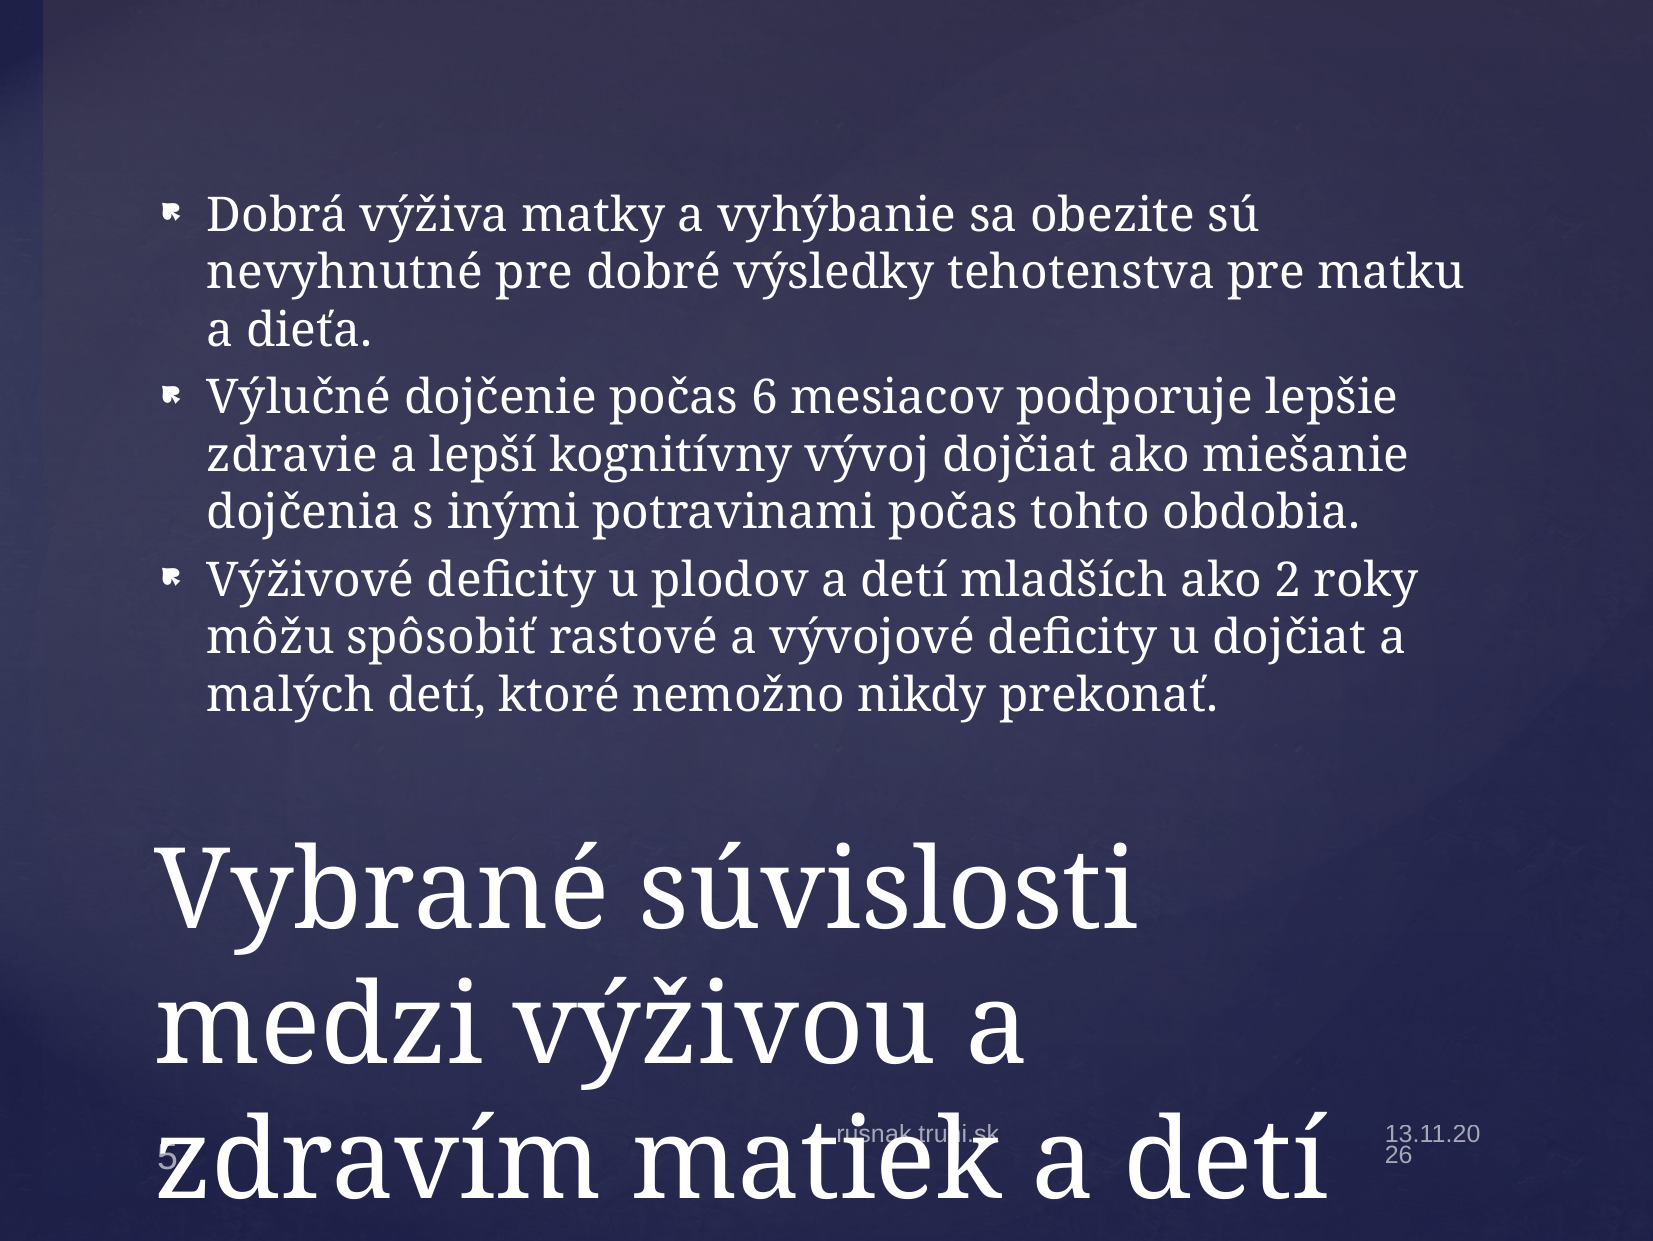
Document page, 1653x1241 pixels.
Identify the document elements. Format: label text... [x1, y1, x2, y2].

list Dobrá výživa matky a vyhýbanie sa obezite sú nevyhnutné pre dobré výsledky tehotenstva pre matku a dieťa. Výlučné dojčenie počas 6 mesiacov podporuje lepšie zdravie a lepší kognitívny vývoj dojčiat ako miešanie dojčenia s inými potravinami počas tohto obdobia. Výživové deficity u plodov a detí mladších ako 2 roky môžu spôsobiť rastové a vývojové deficity u dojčiat a malých detí, ktoré nemožno nikdy prekonať. [140, 124, 1488, 780]
footer rusnak.truni.sk [819, 1113, 1027, 1180]
title Vybrané súvislosti medzi výživou a zdravím matiek a detí [137, 1063, 1502, 1230]
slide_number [1368, 1113, 1502, 1180]
slide_number 5 [140, 1122, 276, 1180]
